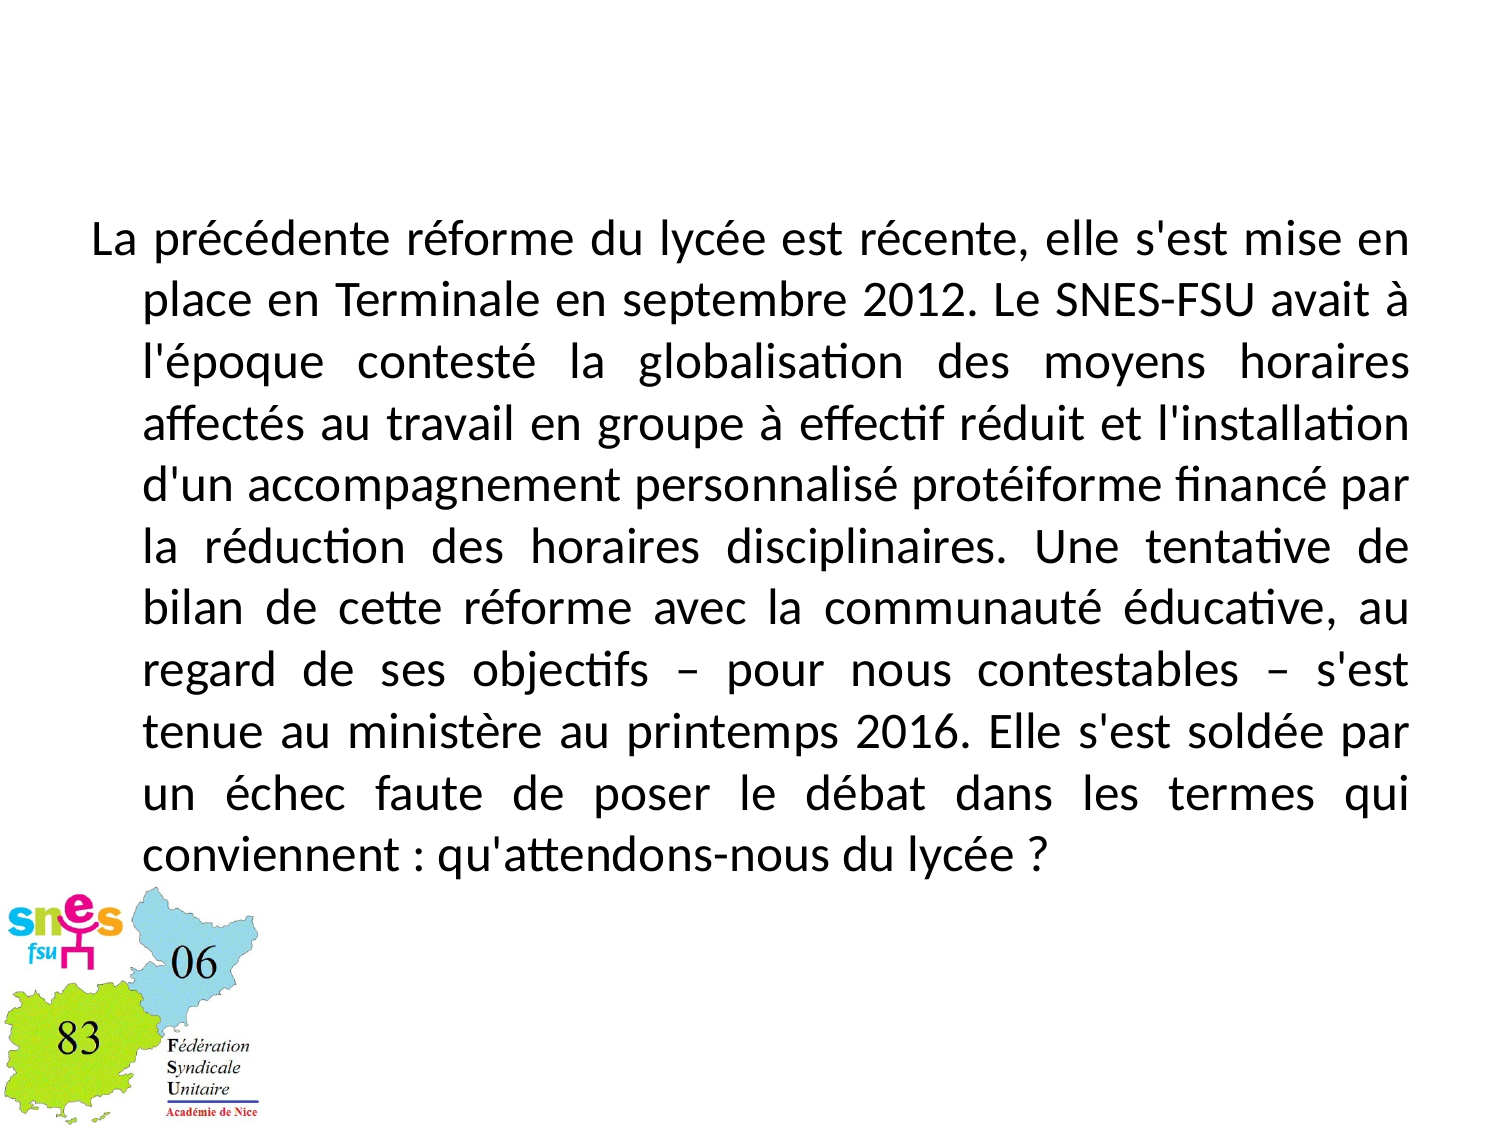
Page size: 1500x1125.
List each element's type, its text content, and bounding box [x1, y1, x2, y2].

picture [0, 882, 265, 1125]
list La précédente réforme du lycée est récente, elle s'est mise en place en Terminale en septembre 2012. Le SNES-FSU avait à l'époque contesté la globalisation des moyens horaires affectés au travail en groupe à effectif réduit et l'installation d'un accompagnement personnalisé protéiforme financé par la réduction des horaires disciplinaires. Une tentative de bilan de cette réforme avec la communauté éducative, au regard de ses objectifs – pour nous contestables – s'est tenue au ministère au printemps 2016. Elle s'est soldée par un échec faute de poser le débat dans les termes qui conviennent : qu'attendons-nous du lycée ? [76, 196, 1427, 939]
